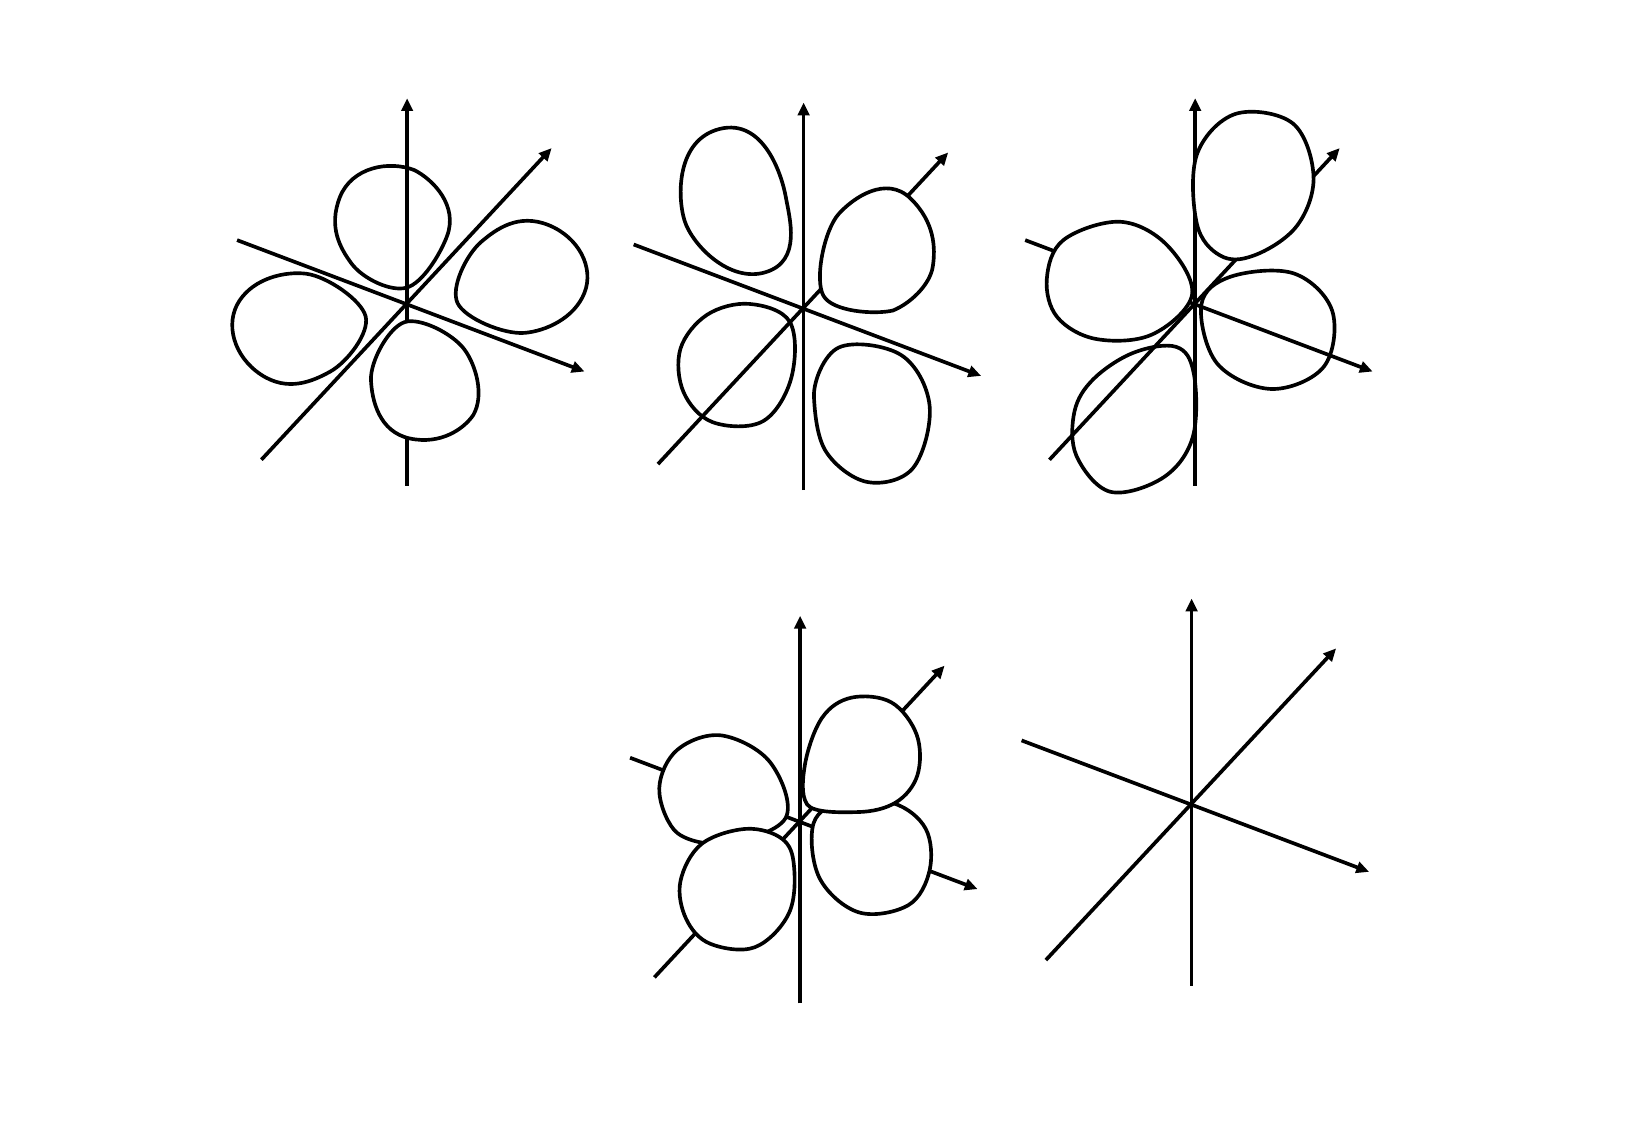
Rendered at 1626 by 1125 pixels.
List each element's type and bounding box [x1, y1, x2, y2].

text_box [261, 372, 552, 460]
text_box [1077, 460, 1183, 494]
text_box [237, 240, 585, 372]
text_box [585, 259, 589, 295]
text_box [688, 126, 770, 152]
text_box [1045, 872, 1336, 961]
text_box [657, 152, 948, 244]
text_box [261, 148, 552, 240]
text_box [231, 302, 237, 350]
text_box [657, 376, 948, 465]
text_box [1049, 148, 1340, 240]
text_box [654, 889, 945, 978]
text_box [1198, 110, 1310, 148]
text_box [630, 757, 978, 889]
text_box [1045, 648, 1336, 740]
text_box [1021, 740, 1369, 872]
text_box [1049, 372, 1340, 460]
text_box [552, 225, 573, 240]
text_box [1025, 240, 1373, 372]
text_box [835, 465, 917, 484]
text_box [633, 244, 981, 376]
text_box [654, 665, 945, 757]
